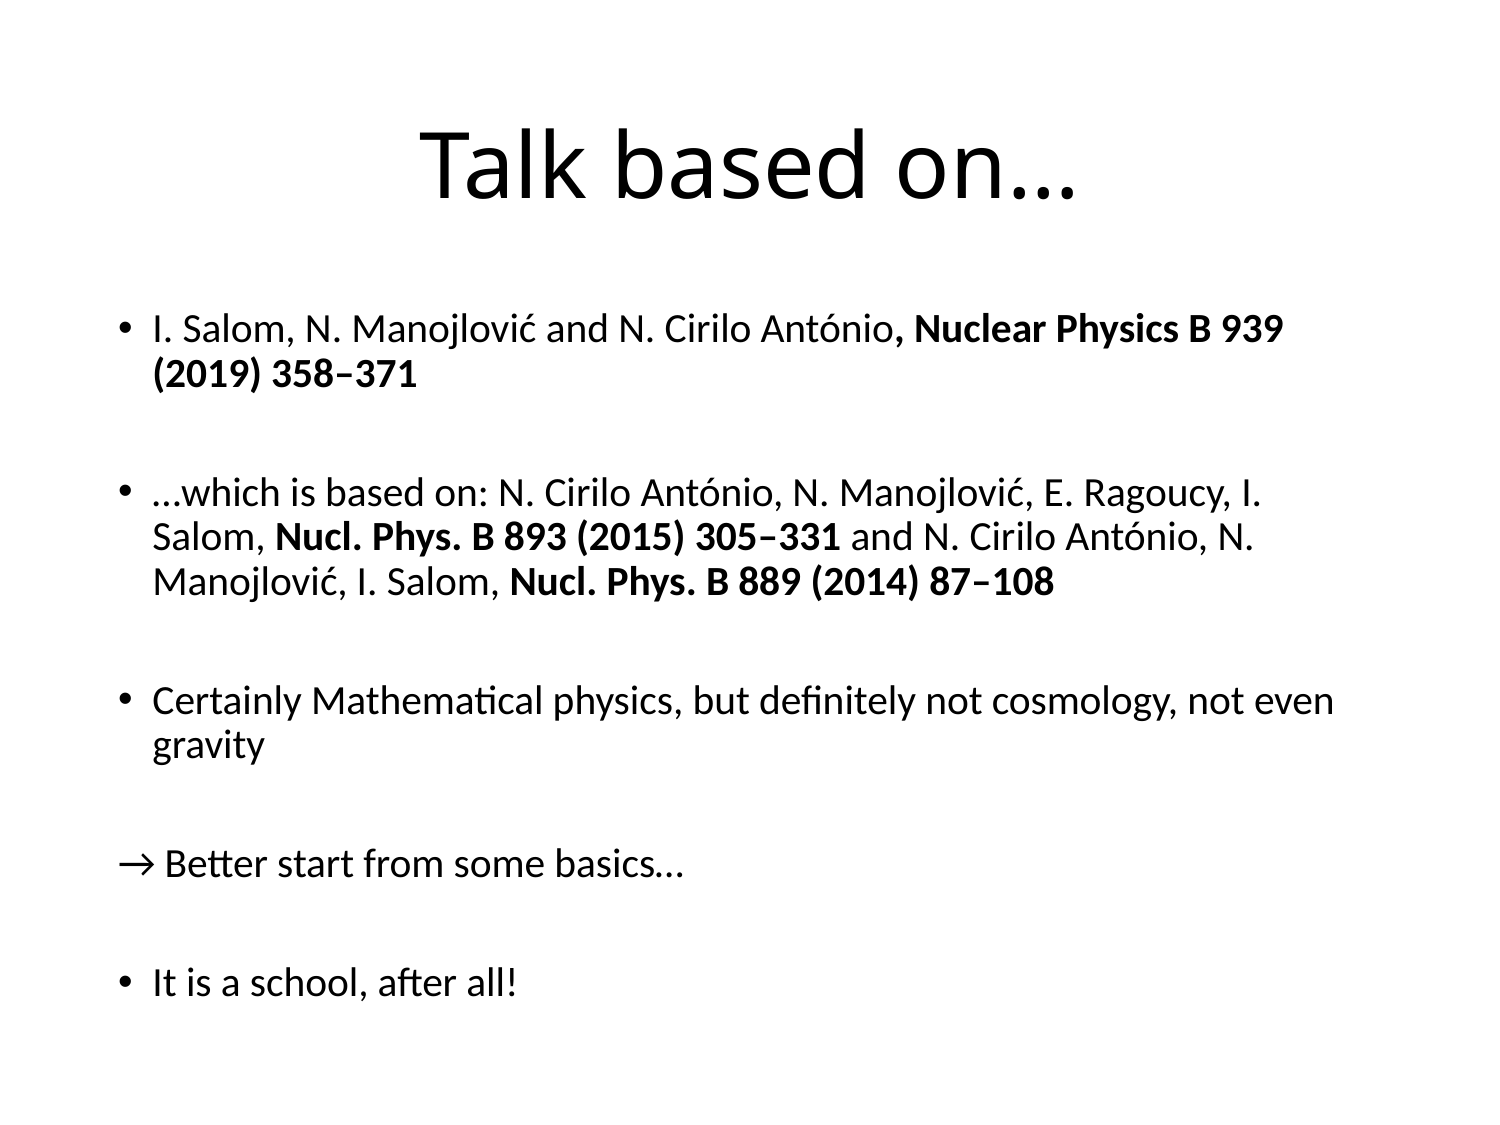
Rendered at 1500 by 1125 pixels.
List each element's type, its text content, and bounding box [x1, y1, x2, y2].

list I. Salom, N. Manojlović and N. Cirilo António, Nuclear Physics B 939 (2019) 358–371 …which is based on: N. Cirilo António, N. Manojlović, E. Ragoucy, I. Salom, Nucl. Phys. B 893 (2015) 305–331 and N. Cirilo António, N. Manojlović, I. Salom, Nucl. Phys. B 889 (2014) 87–108 Certainly Mathematical physics, but definitely not cosmology, not even gravity → Better start from some basics… It is a school, after all! [103, 299, 1397, 1014]
title Talk based on… [103, 59, 1397, 278]
